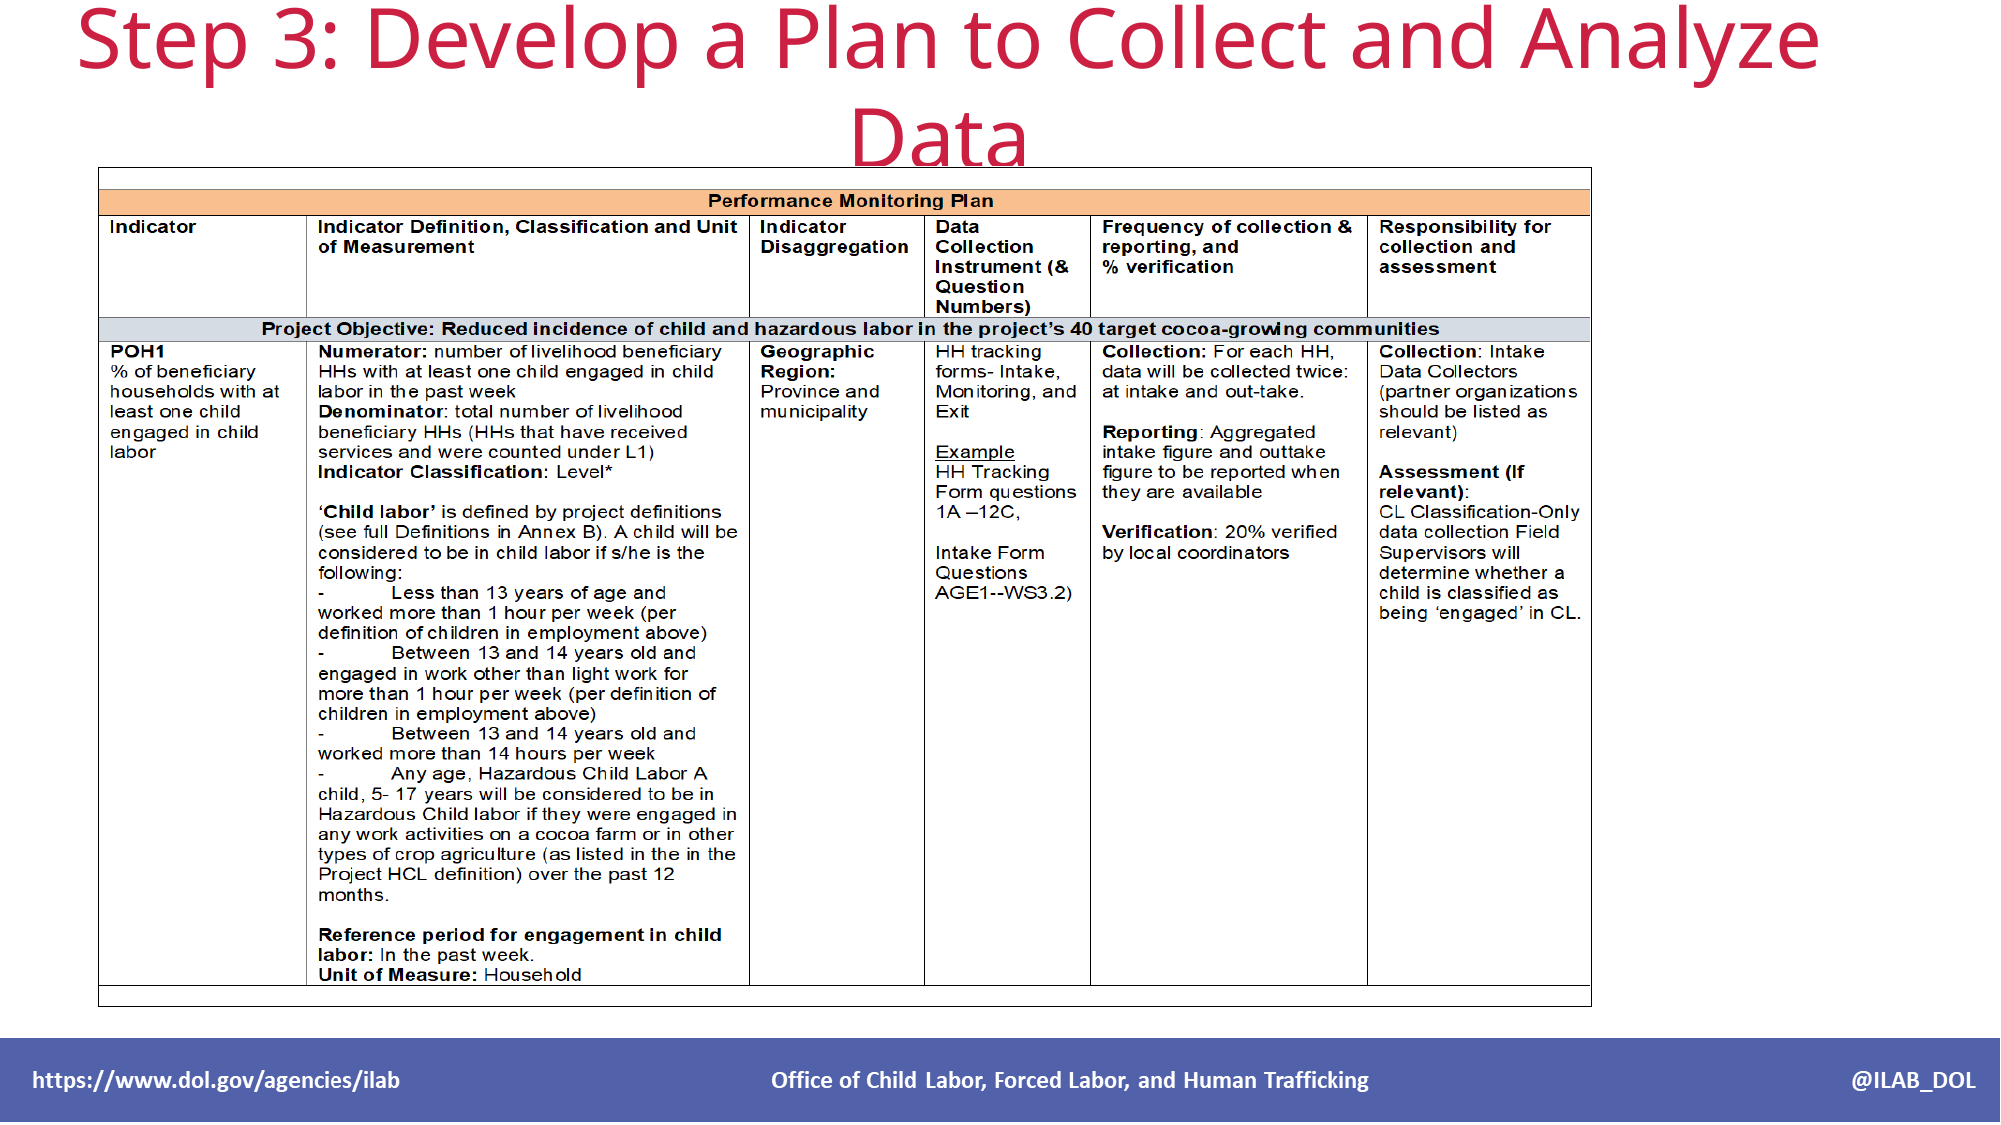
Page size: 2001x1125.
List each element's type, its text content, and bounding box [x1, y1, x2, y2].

title Step 3: Develop a Plan to Collect and Analyze Data [27, 27, 1874, 144]
picture [98, 166, 1592, 1007]
picture [0, 1038, 2000, 1122]
